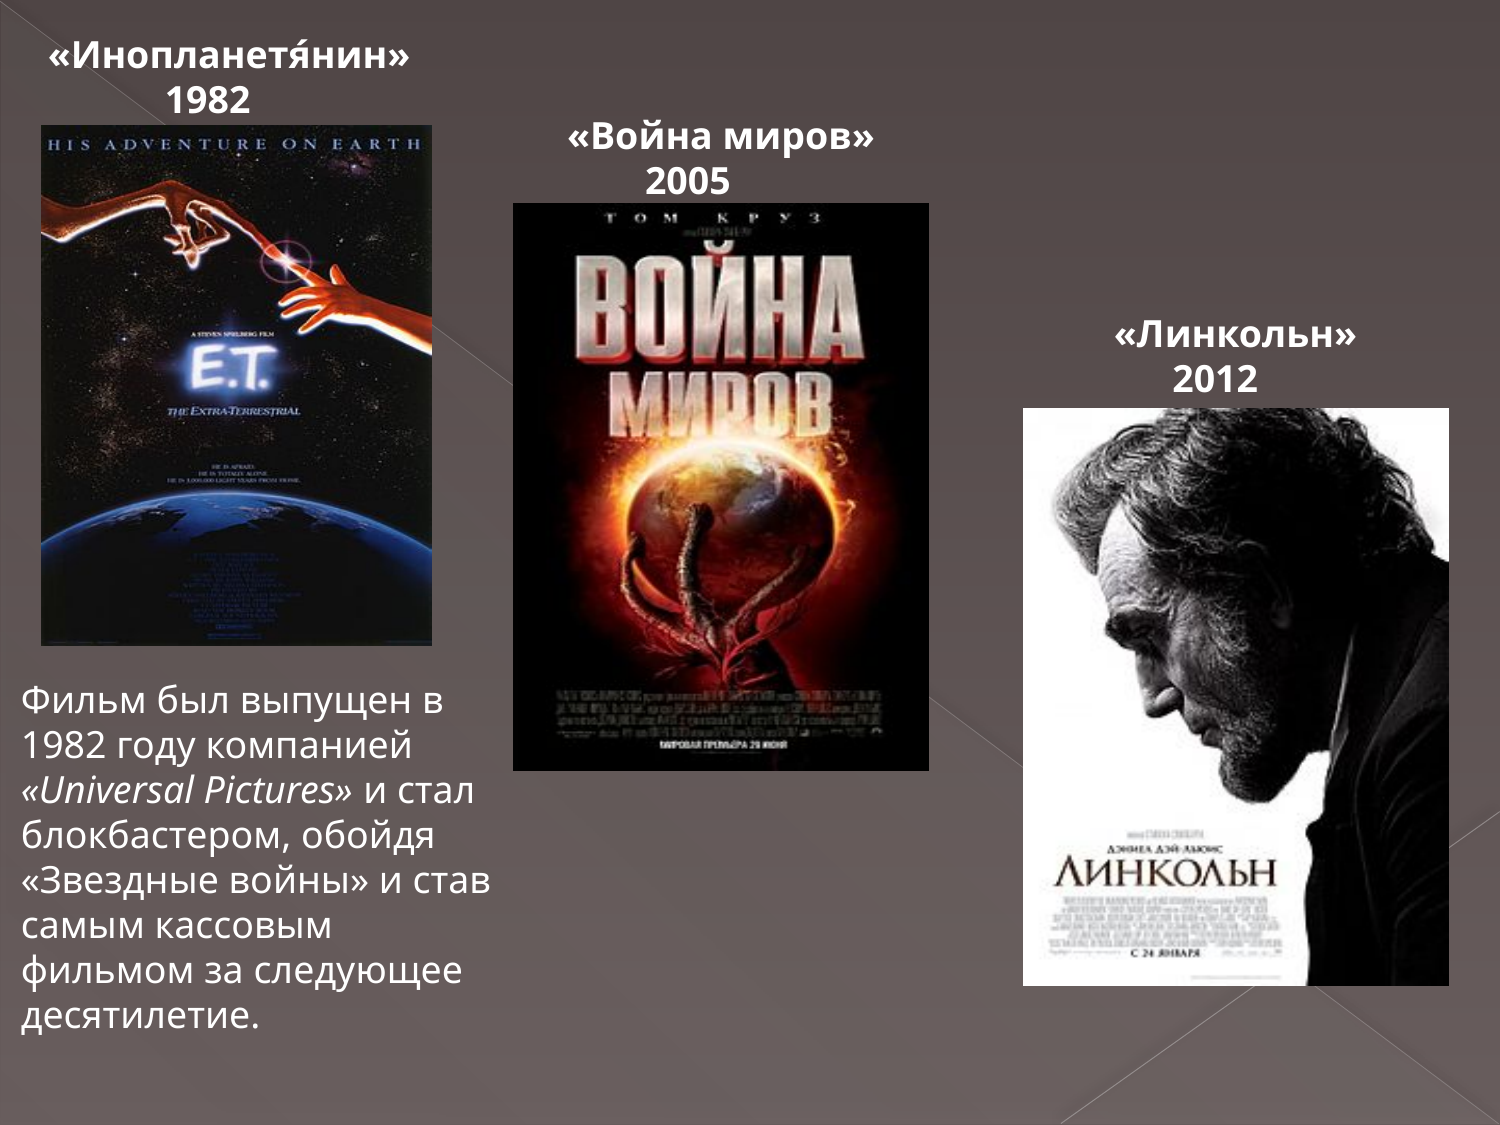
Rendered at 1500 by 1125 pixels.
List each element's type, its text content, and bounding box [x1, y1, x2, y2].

text_box «Война миров» 2005 [552, 104, 890, 190]
text_box «Линкольн» 2012 [1099, 302, 1373, 396]
picture [1022, 408, 1449, 986]
picture [41, 125, 432, 646]
picture [513, 202, 929, 771]
text_box Фильм был выпущен в 1982 году компанией «Universal Pictures» и стал блокбастером, обойдя «Звездные войны» и став самым кассовым фильмом за следующее десятилетие. [6, 668, 514, 1044]
text_box «Инопланетя́нин» 1982 [33, 23, 426, 116]
